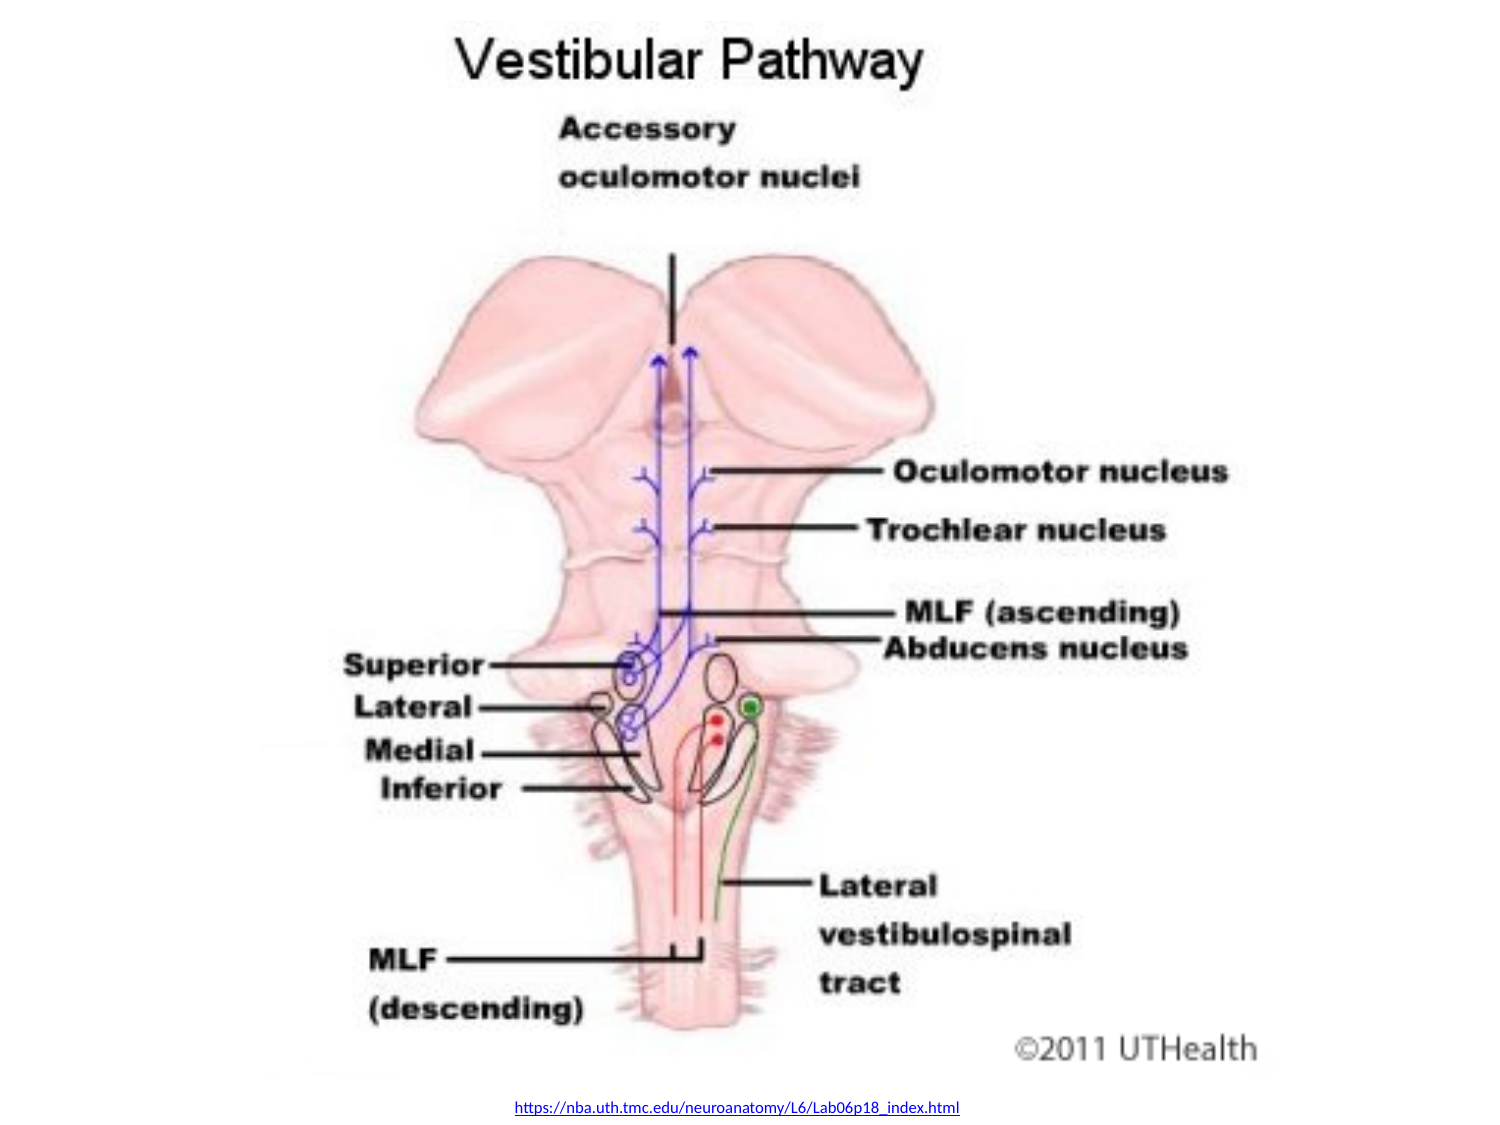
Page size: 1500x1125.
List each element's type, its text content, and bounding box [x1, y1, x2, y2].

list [262, 21, 1276, 1076]
text_box https://nba.uth.tmc.edu/neuroanatomy/L6/Lab06p18_index.html [362, 1089, 1113, 1125]
